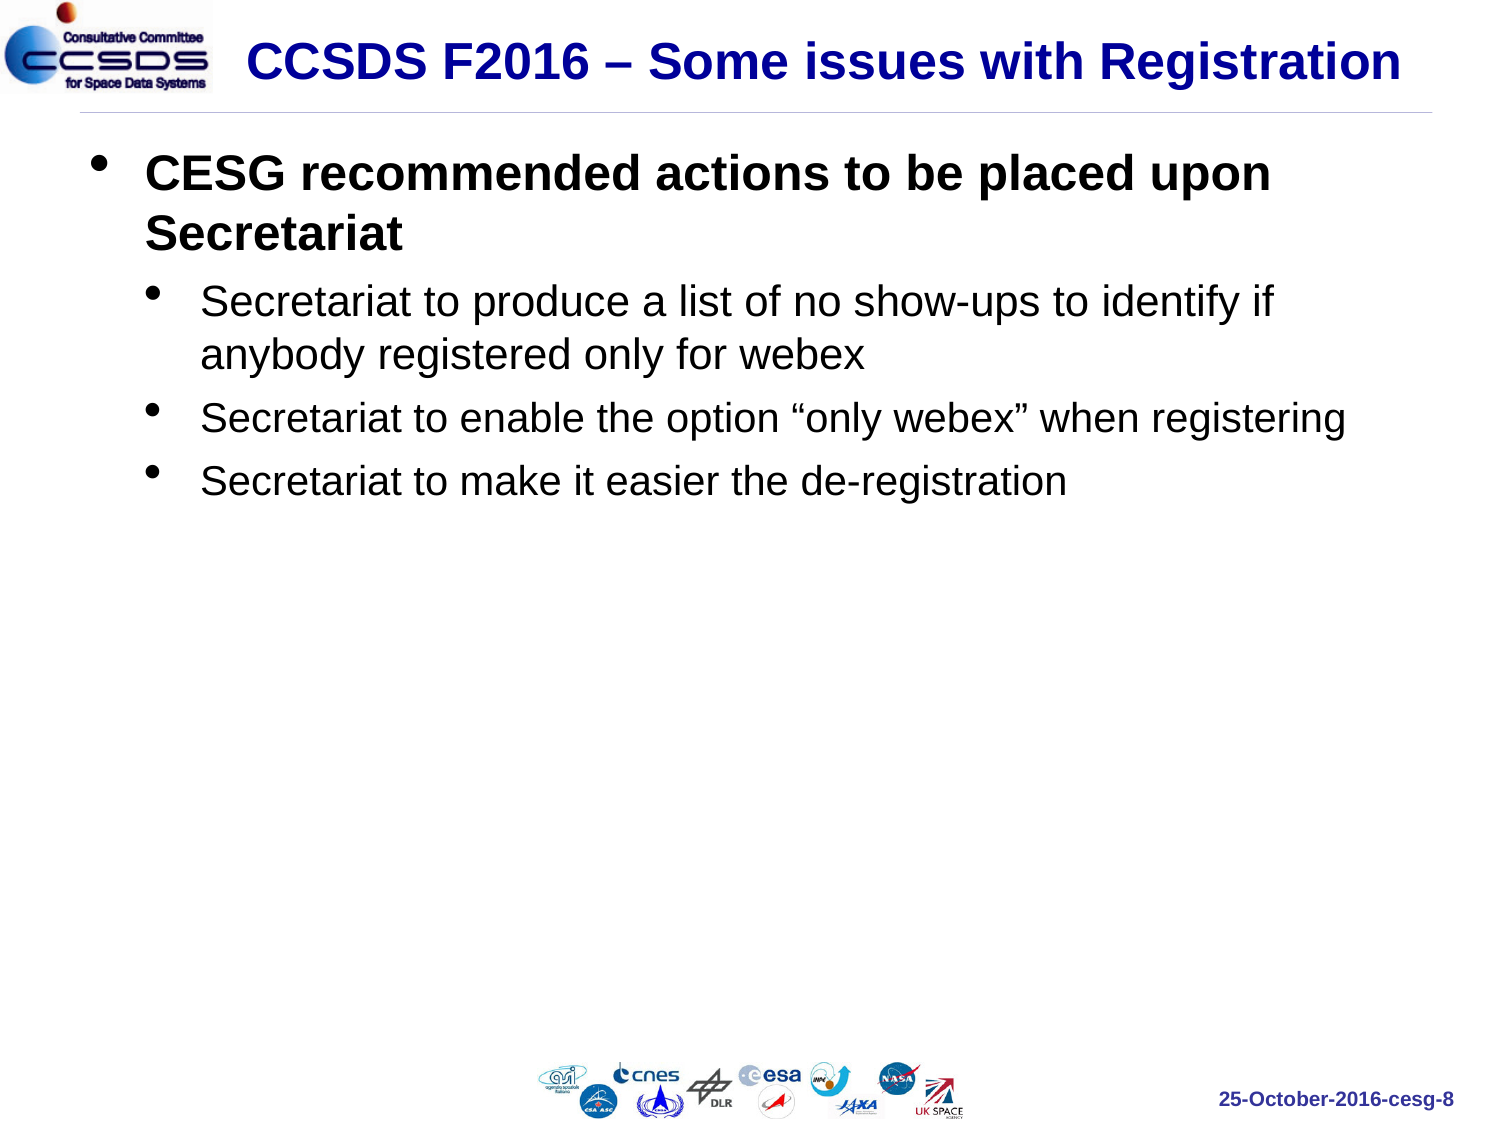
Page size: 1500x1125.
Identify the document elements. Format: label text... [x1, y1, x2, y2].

text_box CESG recommended actions to be placed upon Secretariat Secretariat to produce a list of no show-ups to identify if anybody registered only for webex Secretariat to enable the option “only webex” when registering Secretariat to make it easier the de-registration [75, 134, 1456, 1060]
title CCSDS F2016 – Some issues with Registration [149, 26, 1500, 107]
picture [537, 1062, 963, 1119]
picture [0, 0, 213, 94]
